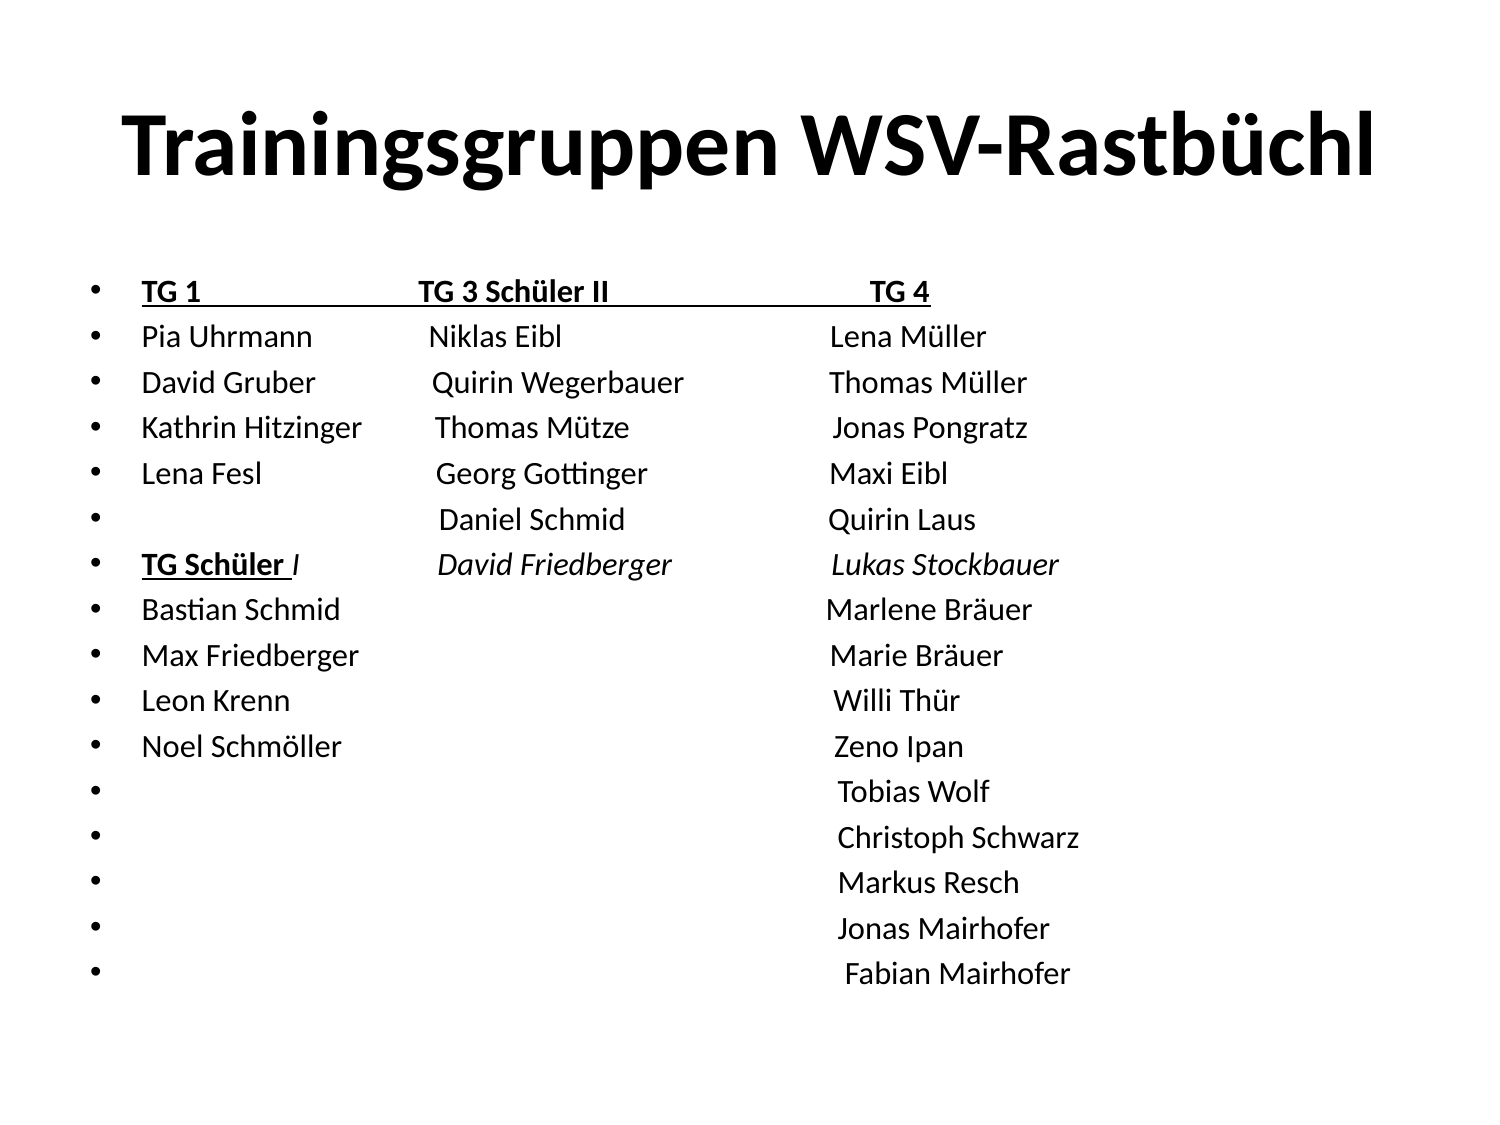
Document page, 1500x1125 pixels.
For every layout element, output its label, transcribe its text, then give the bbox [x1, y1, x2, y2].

list TG 1 TG 3 Schüler II TG 4 Pia Uhrmann Niklas Eibl Lena Müller David Gruber Quirin Wegerbauer Thomas Müller Kathrin Hitzinger Thomas Mütze Jonas Pongratz Lena Fesl Georg Gottinger Maxi Eibl Daniel Schmid Quirin Laus TG Schüler I David Friedberger Lukas Stockbauer Bastian Schmid Marlene Bräuer Max Friedberger Marie Bräuer Leon Krenn Willi Thür Noel Schmöller Zeno Ipan Tobias Wolf Christoph Schwarz Markus Resch Jonas Mairhofer Fabian Mairhofer [75, 262, 1425, 1005]
title Trainingsgruppen WSV-Rastbüchl [75, 45, 1425, 233]
